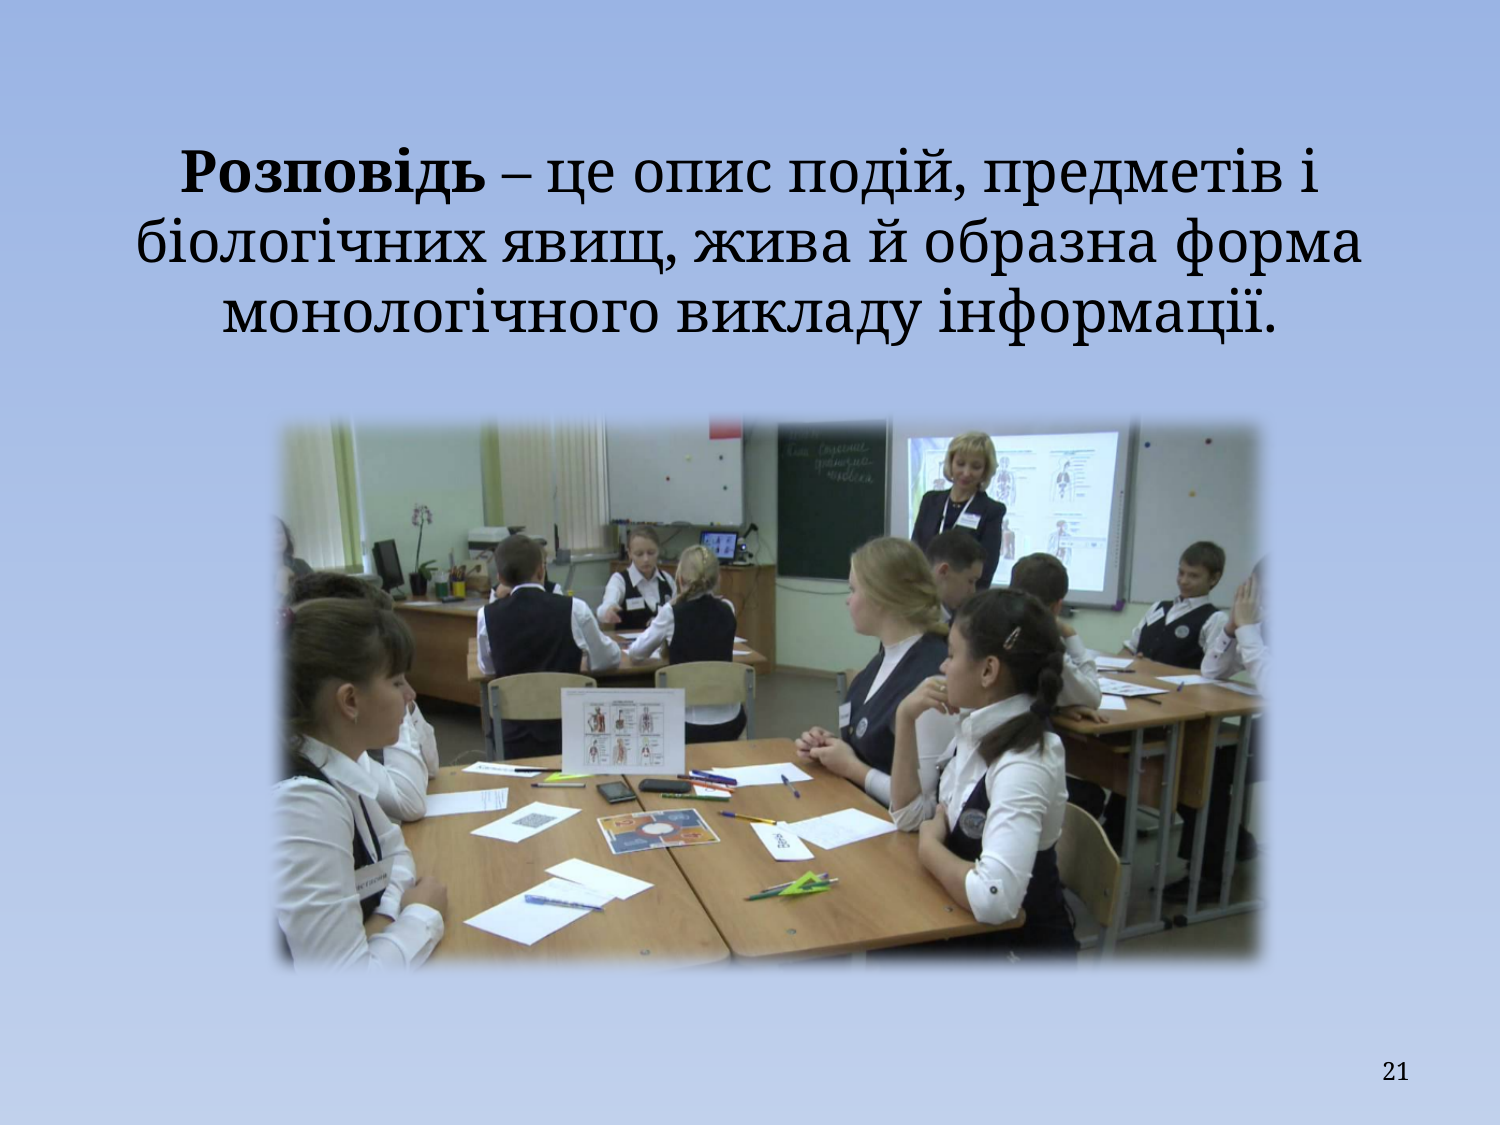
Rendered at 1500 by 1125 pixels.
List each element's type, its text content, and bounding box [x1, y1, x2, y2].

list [265, 408, 1278, 978]
title Розповідь – це опис подій, предметів і біологічних явищ, жива й образна форма монологічного викладу інформації. [75, 105, 1425, 374]
slide_number 21 [1074, 1042, 1425, 1103]
